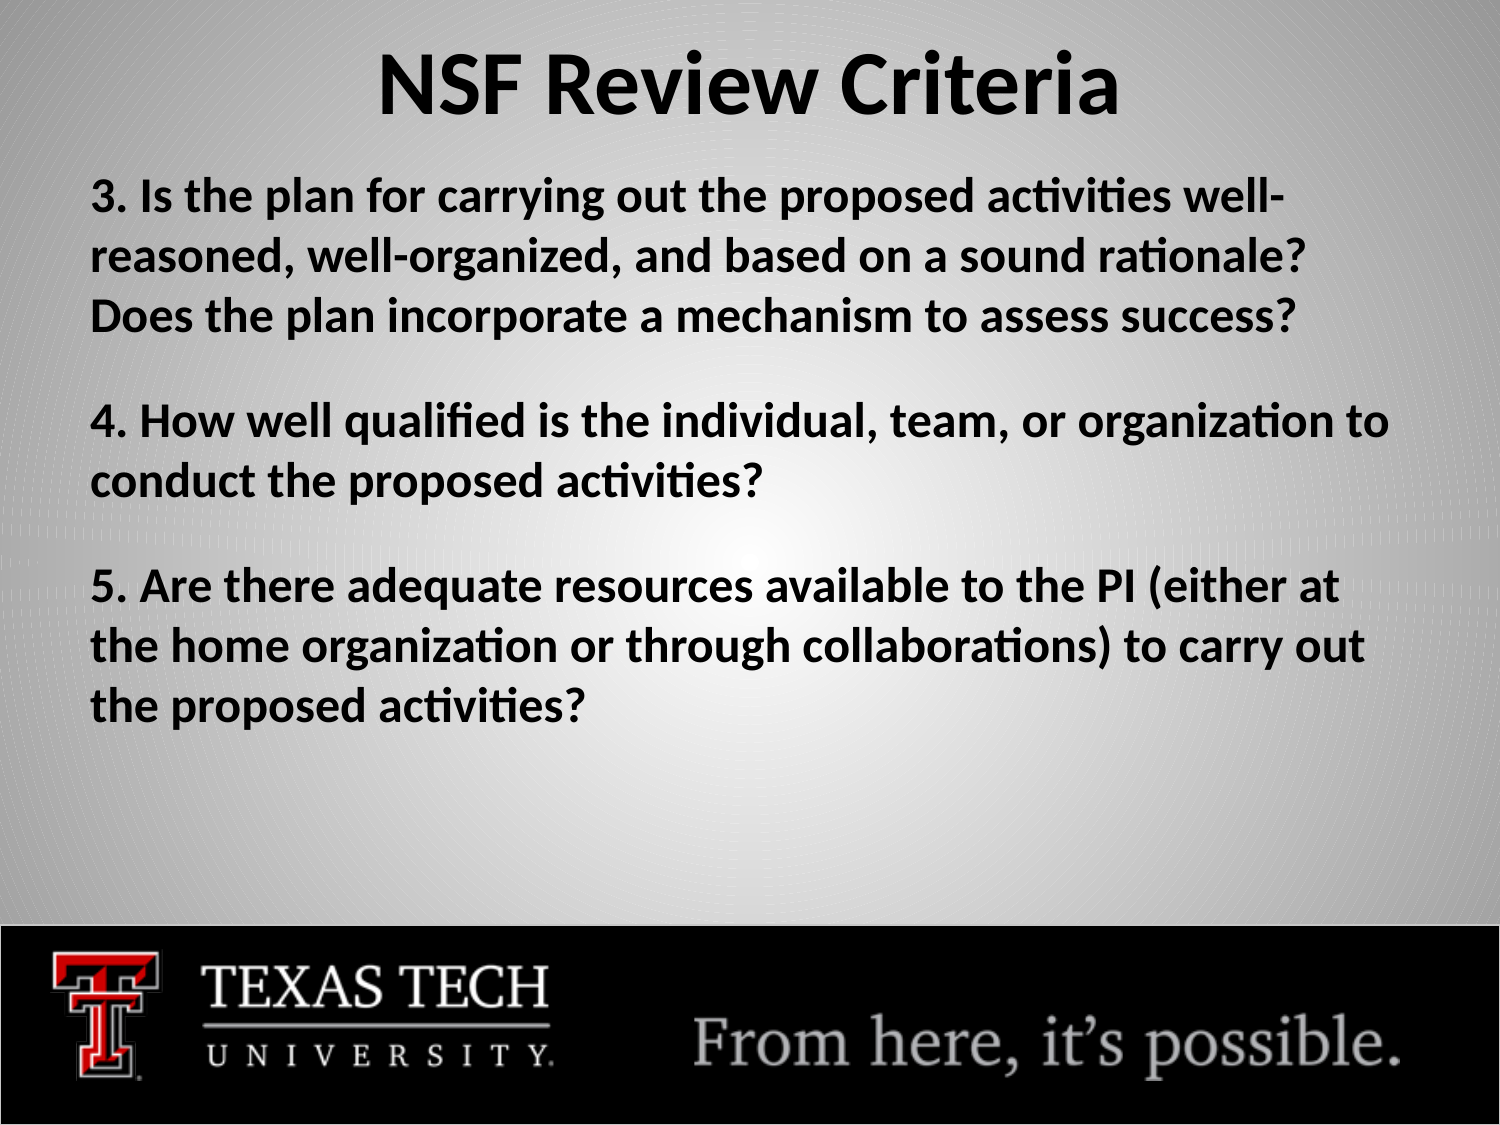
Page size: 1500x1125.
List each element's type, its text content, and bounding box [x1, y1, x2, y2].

picture [50, 949, 1400, 1081]
title NSF Review Criteria [75, 0, 1425, 155]
list 3. Is the plan for carrying out the proposed activities well-reasoned, well-organized, and based on a sound rationale? Does the plan incorporate a mechanism to assess success? 4. How well qualified is the individual, team, or organization to conduct the proposed activities? 5. Are there adequate resources available to the PI (either at the home organization or through collaborations) to carry out the proposed activities? [75, 155, 1425, 794]
